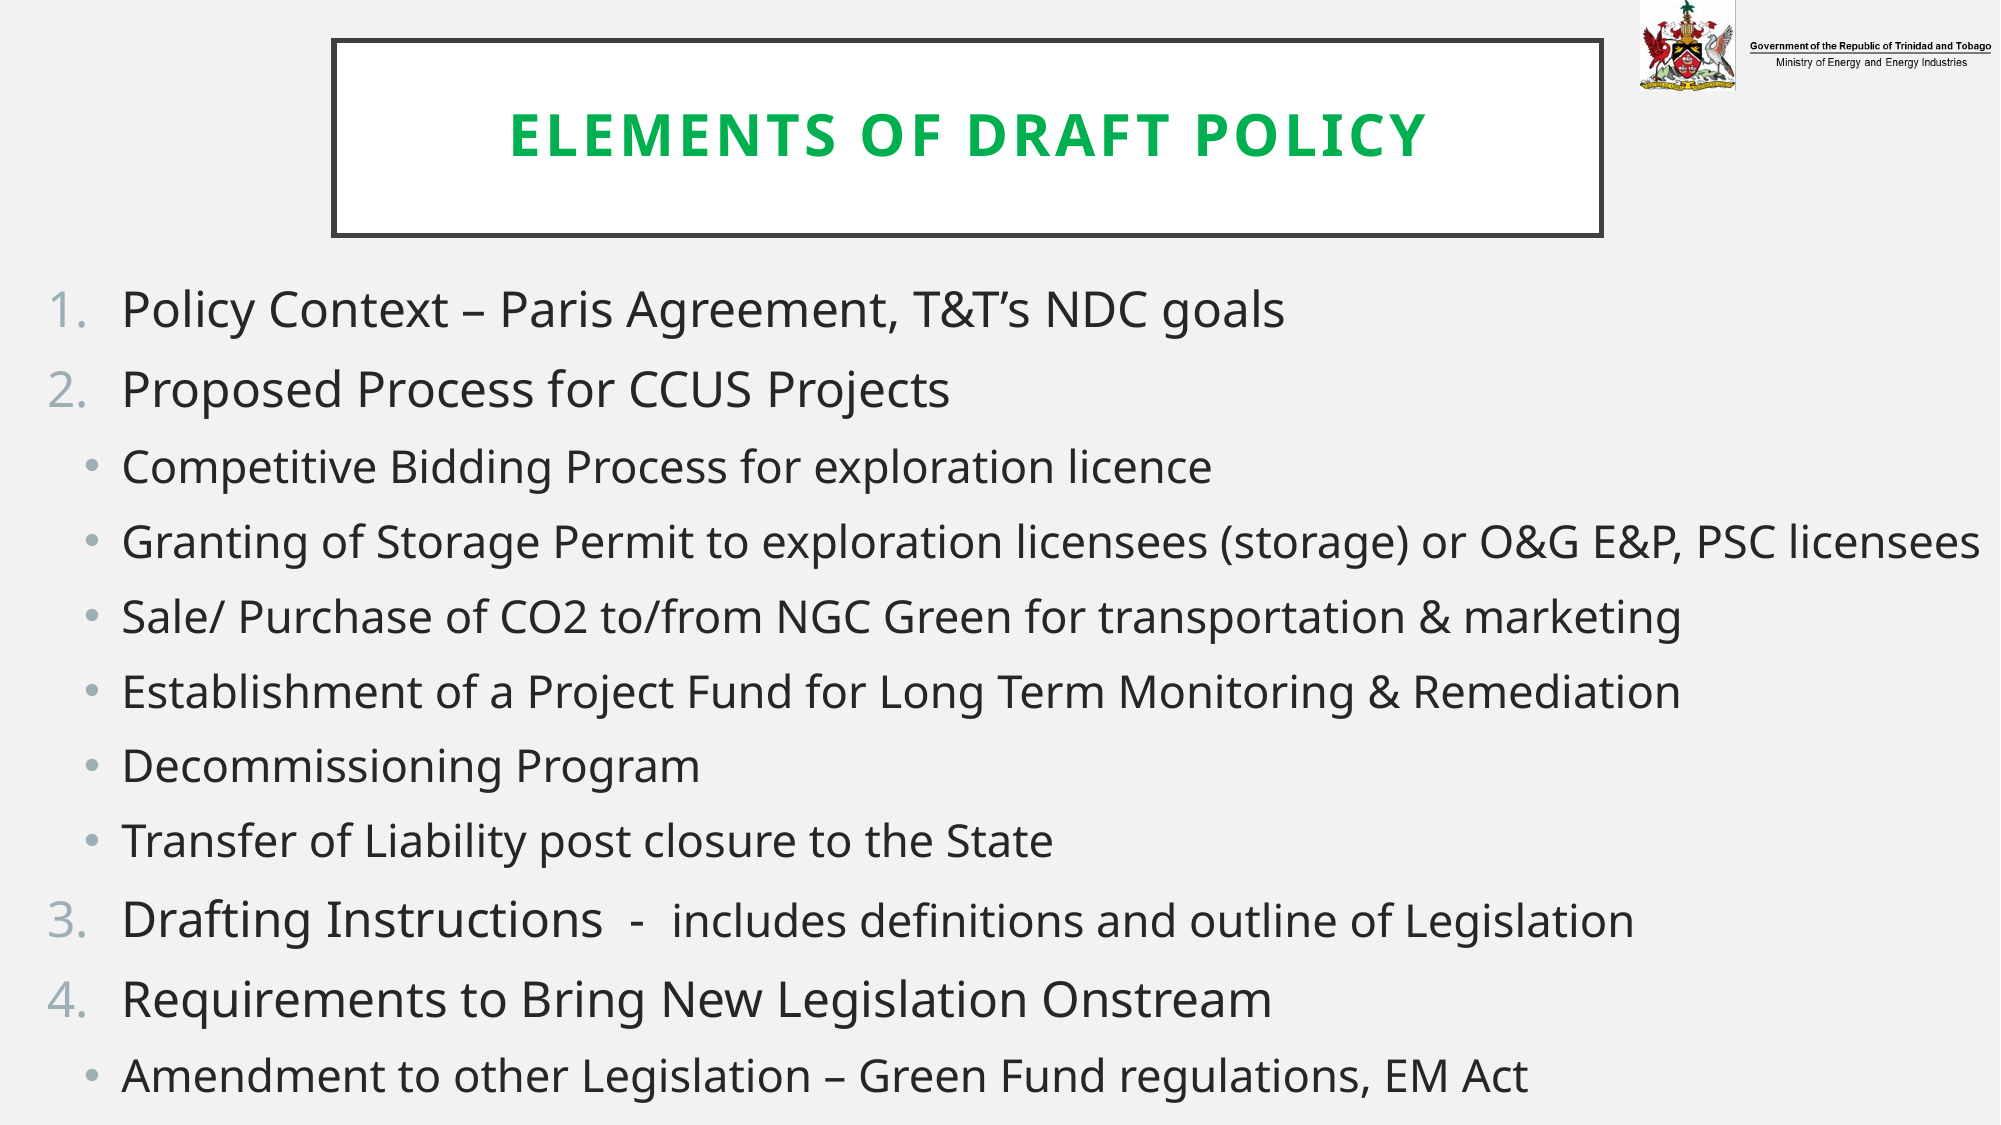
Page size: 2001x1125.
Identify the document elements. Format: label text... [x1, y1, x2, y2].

list Policy Context – Paris Agreement, T&T’s NDC goals Proposed Process for CCUS Projects Competitive Bidding Process for exploration licence Granting of Storage Permit to exploration licensees (storage) or O&G E&P, PSC licensees Sale/ Purchase of CO2 to/from NGC Green for transportation & marketing Establishment of a Project Fund for Long Term Monitoring & Remediation Decommissioning Program Transfer of Liability post closure to the State Drafting Instructions - includes definitions and outline of Legislation Requirements to Bring New Legislation Onstream Amendment to other Legislation – Green Fund regulations, EM Act [32, 270, 2000, 1125]
picture [1640, 0, 2000, 91]
title Elements of Draft Policy [331, 38, 1604, 238]
